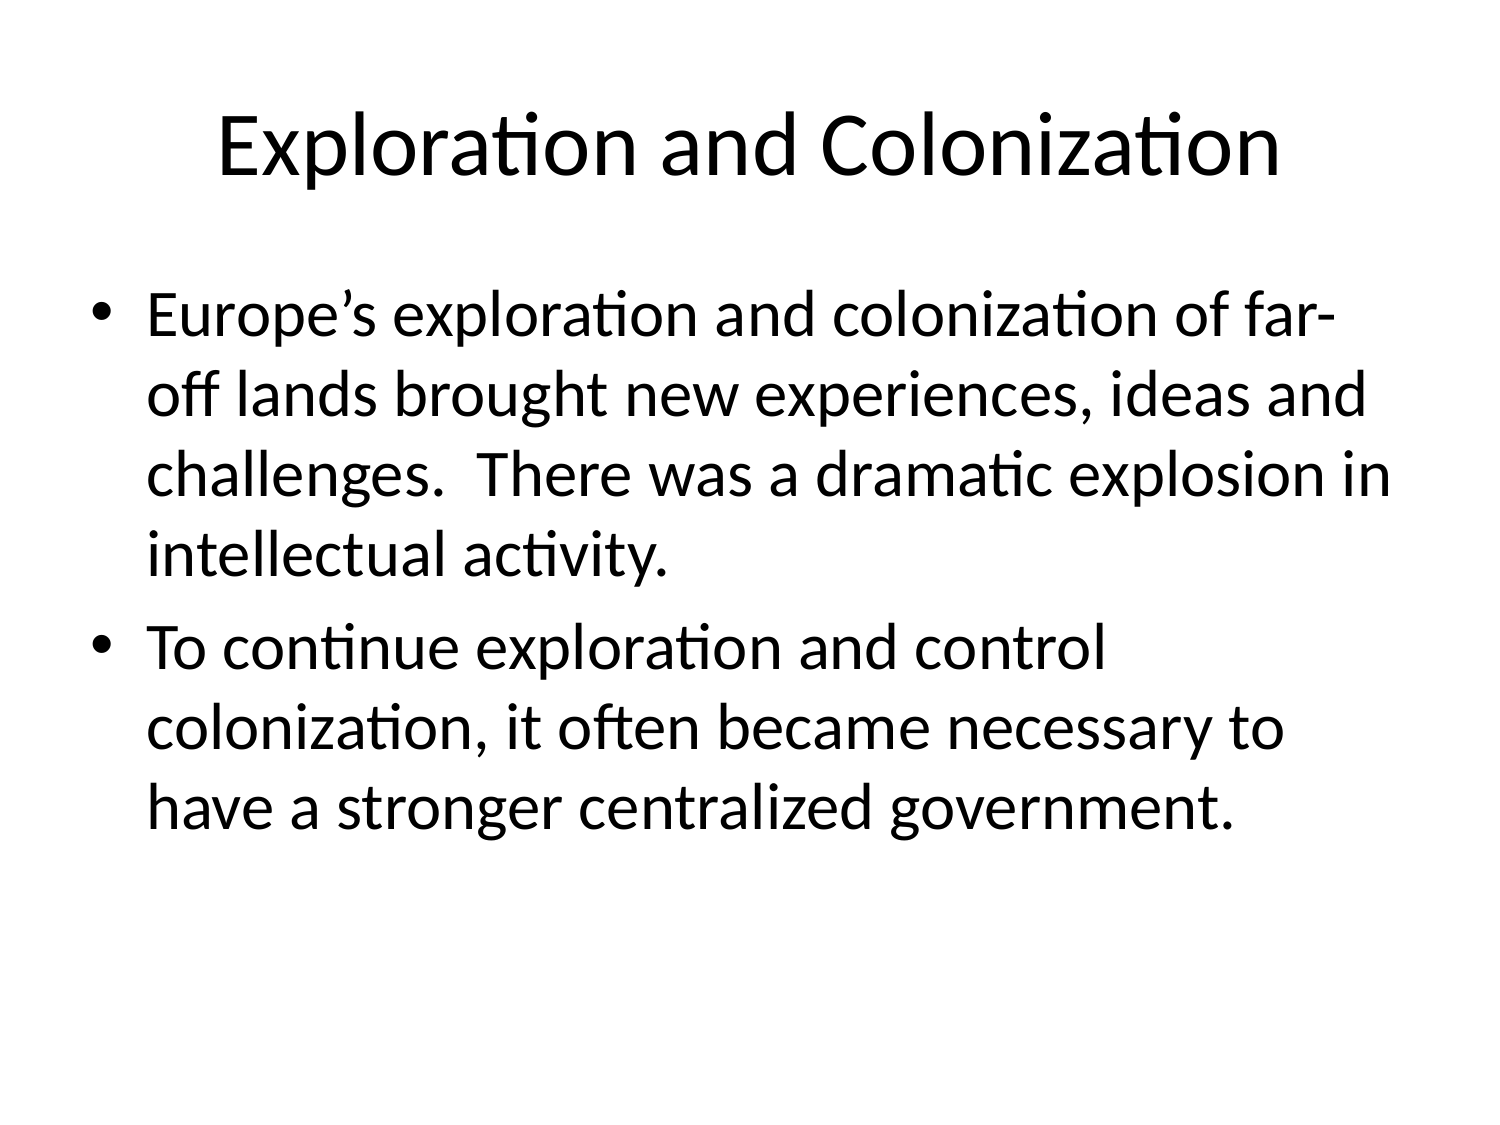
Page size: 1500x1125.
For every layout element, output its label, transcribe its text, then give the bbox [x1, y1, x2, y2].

title Exploration and Colonization [75, 45, 1425, 233]
list Europe’s exploration and colonization of far-off lands brought new experiences, ideas and challenges. There was a dramatic explosion in intellectual activity. To continue exploration and control colonization, it often became necessary to have a stronger centralized government. [75, 262, 1425, 1005]
